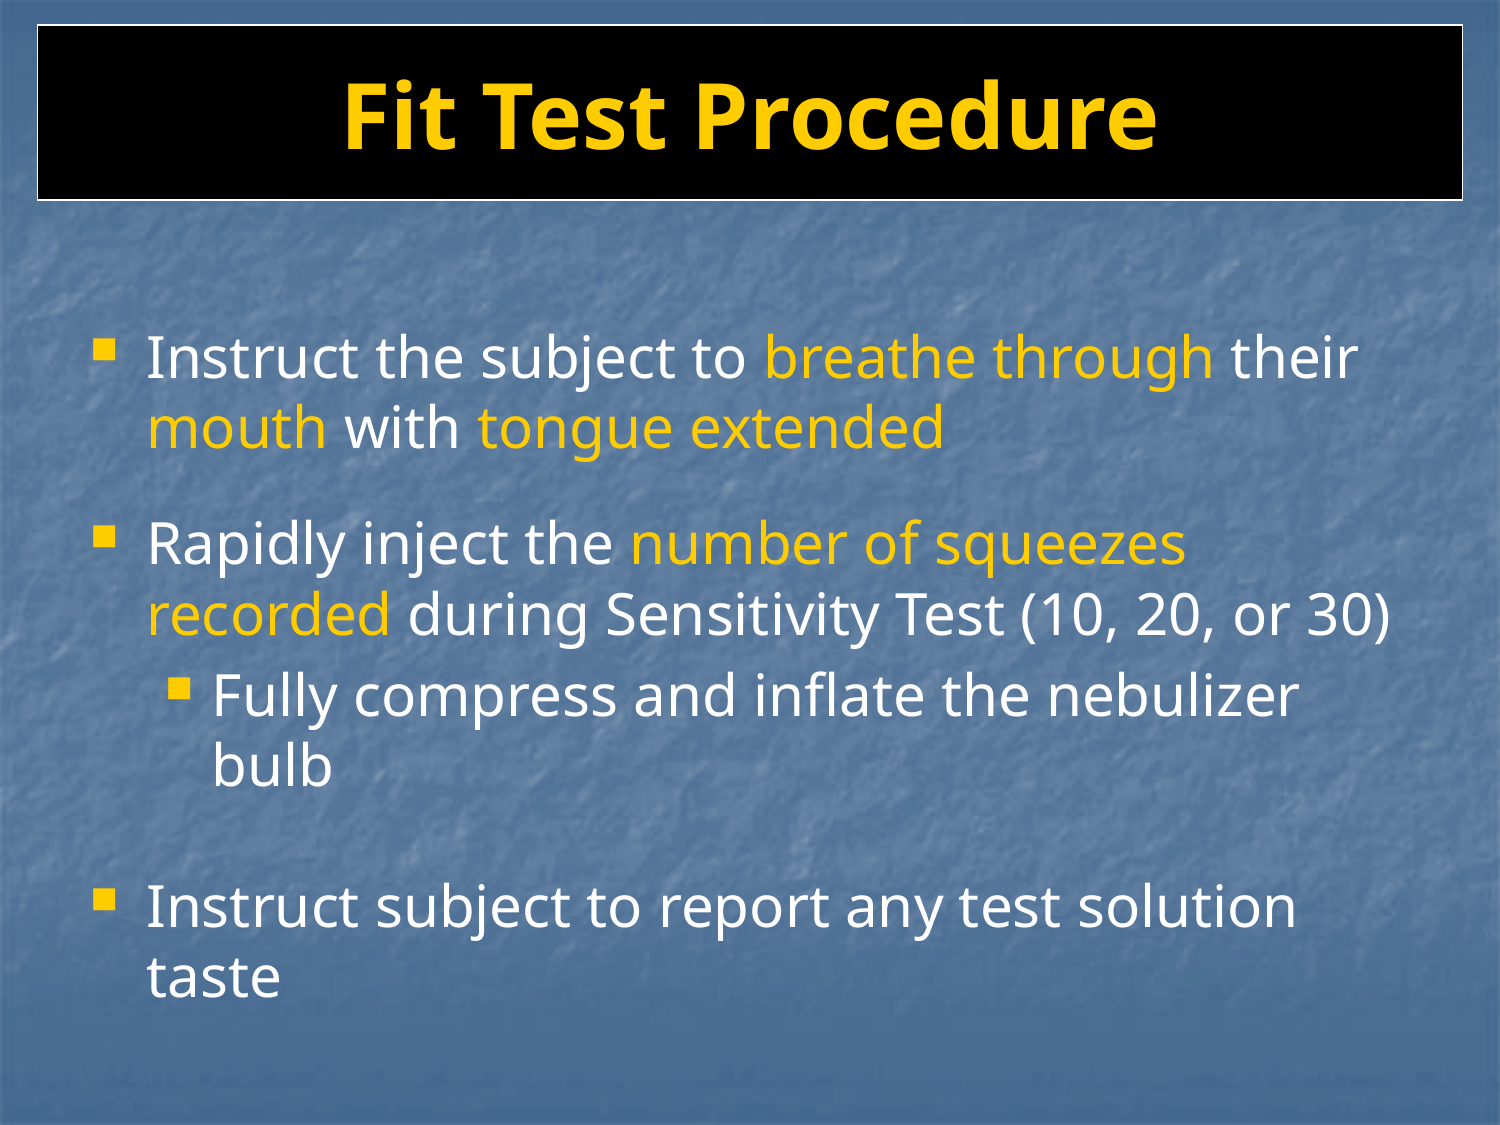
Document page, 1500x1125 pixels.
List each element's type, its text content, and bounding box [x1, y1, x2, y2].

title Fit Test Procedure [37, 24, 1463, 201]
list Instruct the subject to breathe through their mouth with tongue extended Rapidly inject the number of squeezes recorded during Sensitivity Test (10, 20, or 30) Fully compress and inflate the nebulizer bulb Instruct subject to report any test solution taste [74, 312, 1426, 988]
